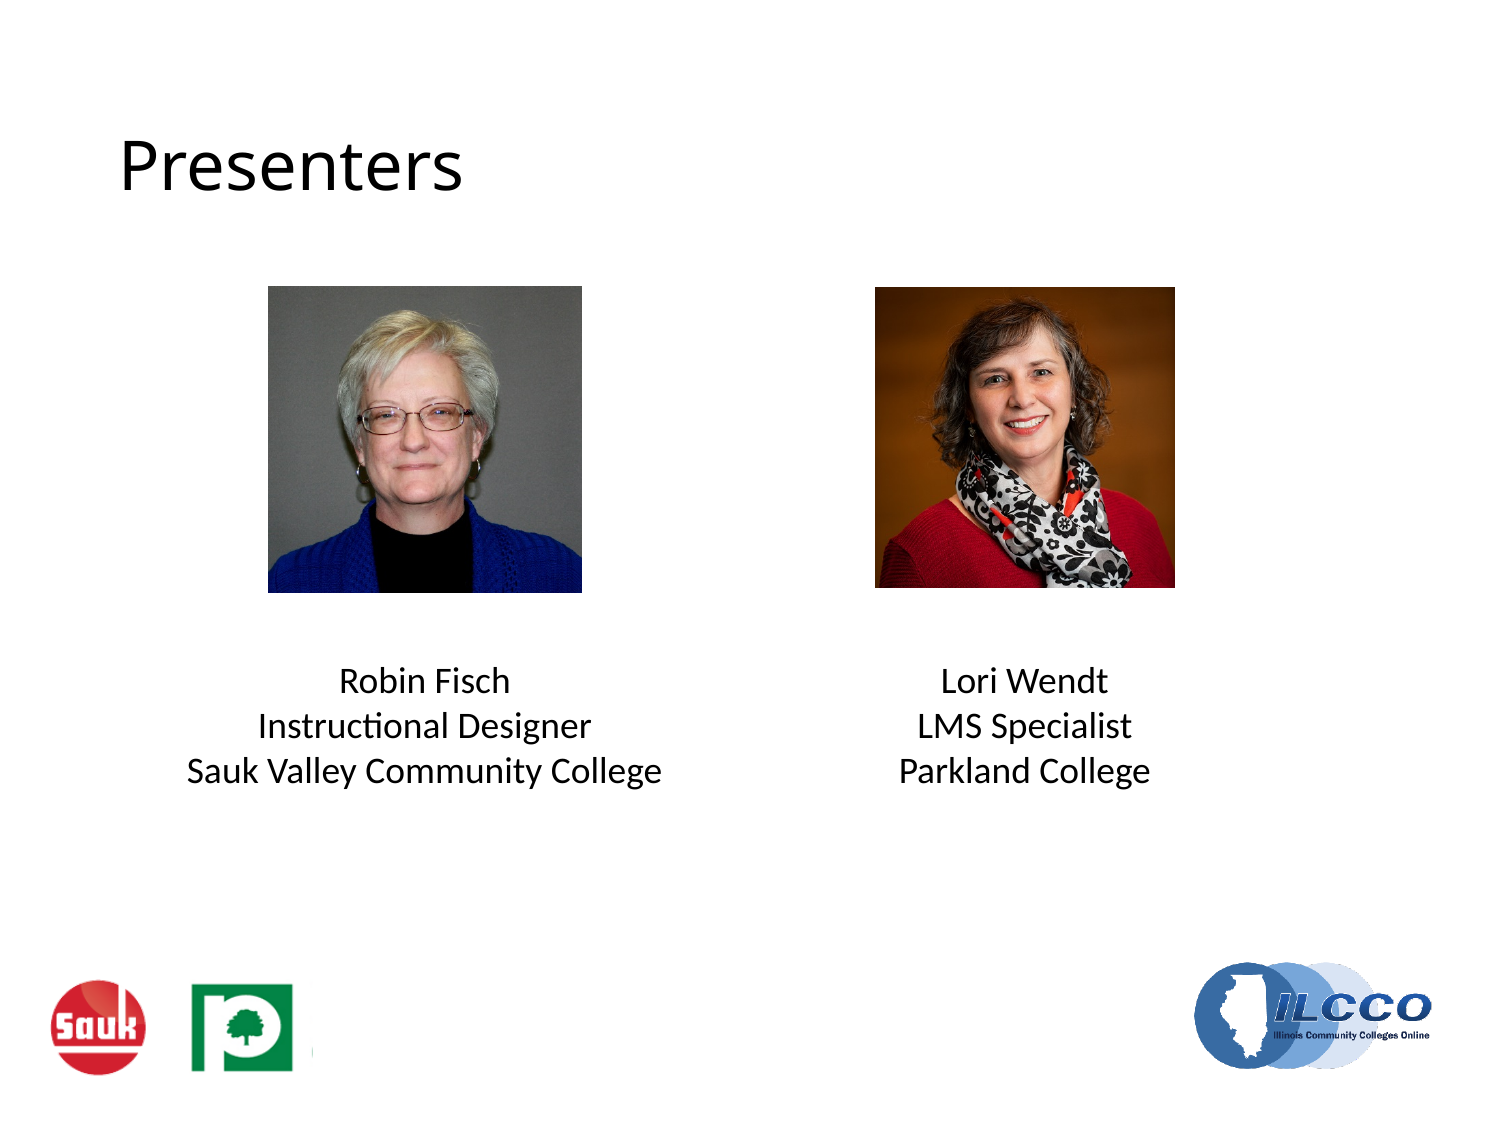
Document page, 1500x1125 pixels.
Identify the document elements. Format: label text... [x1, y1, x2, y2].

picture [268, 286, 582, 593]
title Presenters [103, 59, 1397, 278]
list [874, 287, 1175, 588]
picture [1193, 962, 1432, 1069]
text_box Robin Fisch Instructional Designer Sauk Valley Community College [162, 648, 688, 799]
picture [24, 962, 313, 1096]
text_box Lori Wendt LMS Specialist Parkland College [874, 648, 1175, 799]
